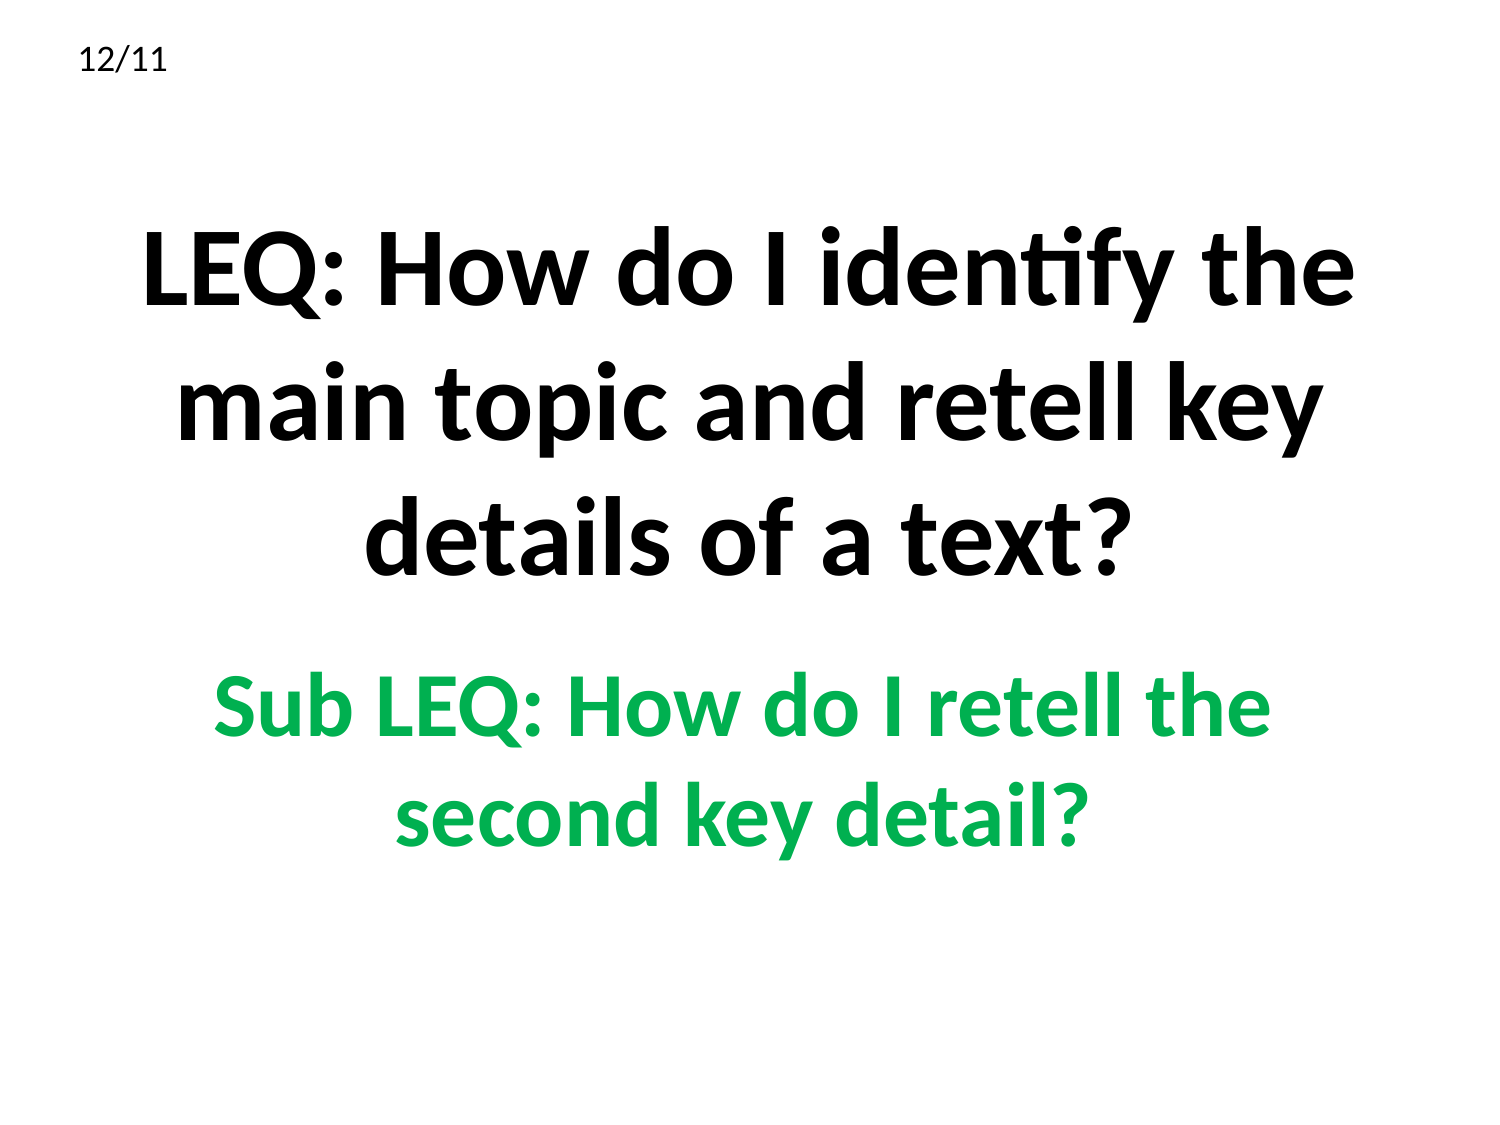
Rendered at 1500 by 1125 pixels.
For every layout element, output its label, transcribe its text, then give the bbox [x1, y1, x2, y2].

title LEQ: How do I identify the main topic and retell key details of a text? [37, 275, 1463, 517]
subtitle Sub LEQ: How do I retell the second key detail? [99, 637, 1388, 925]
text_box 12/11 [62, 26, 250, 87]
